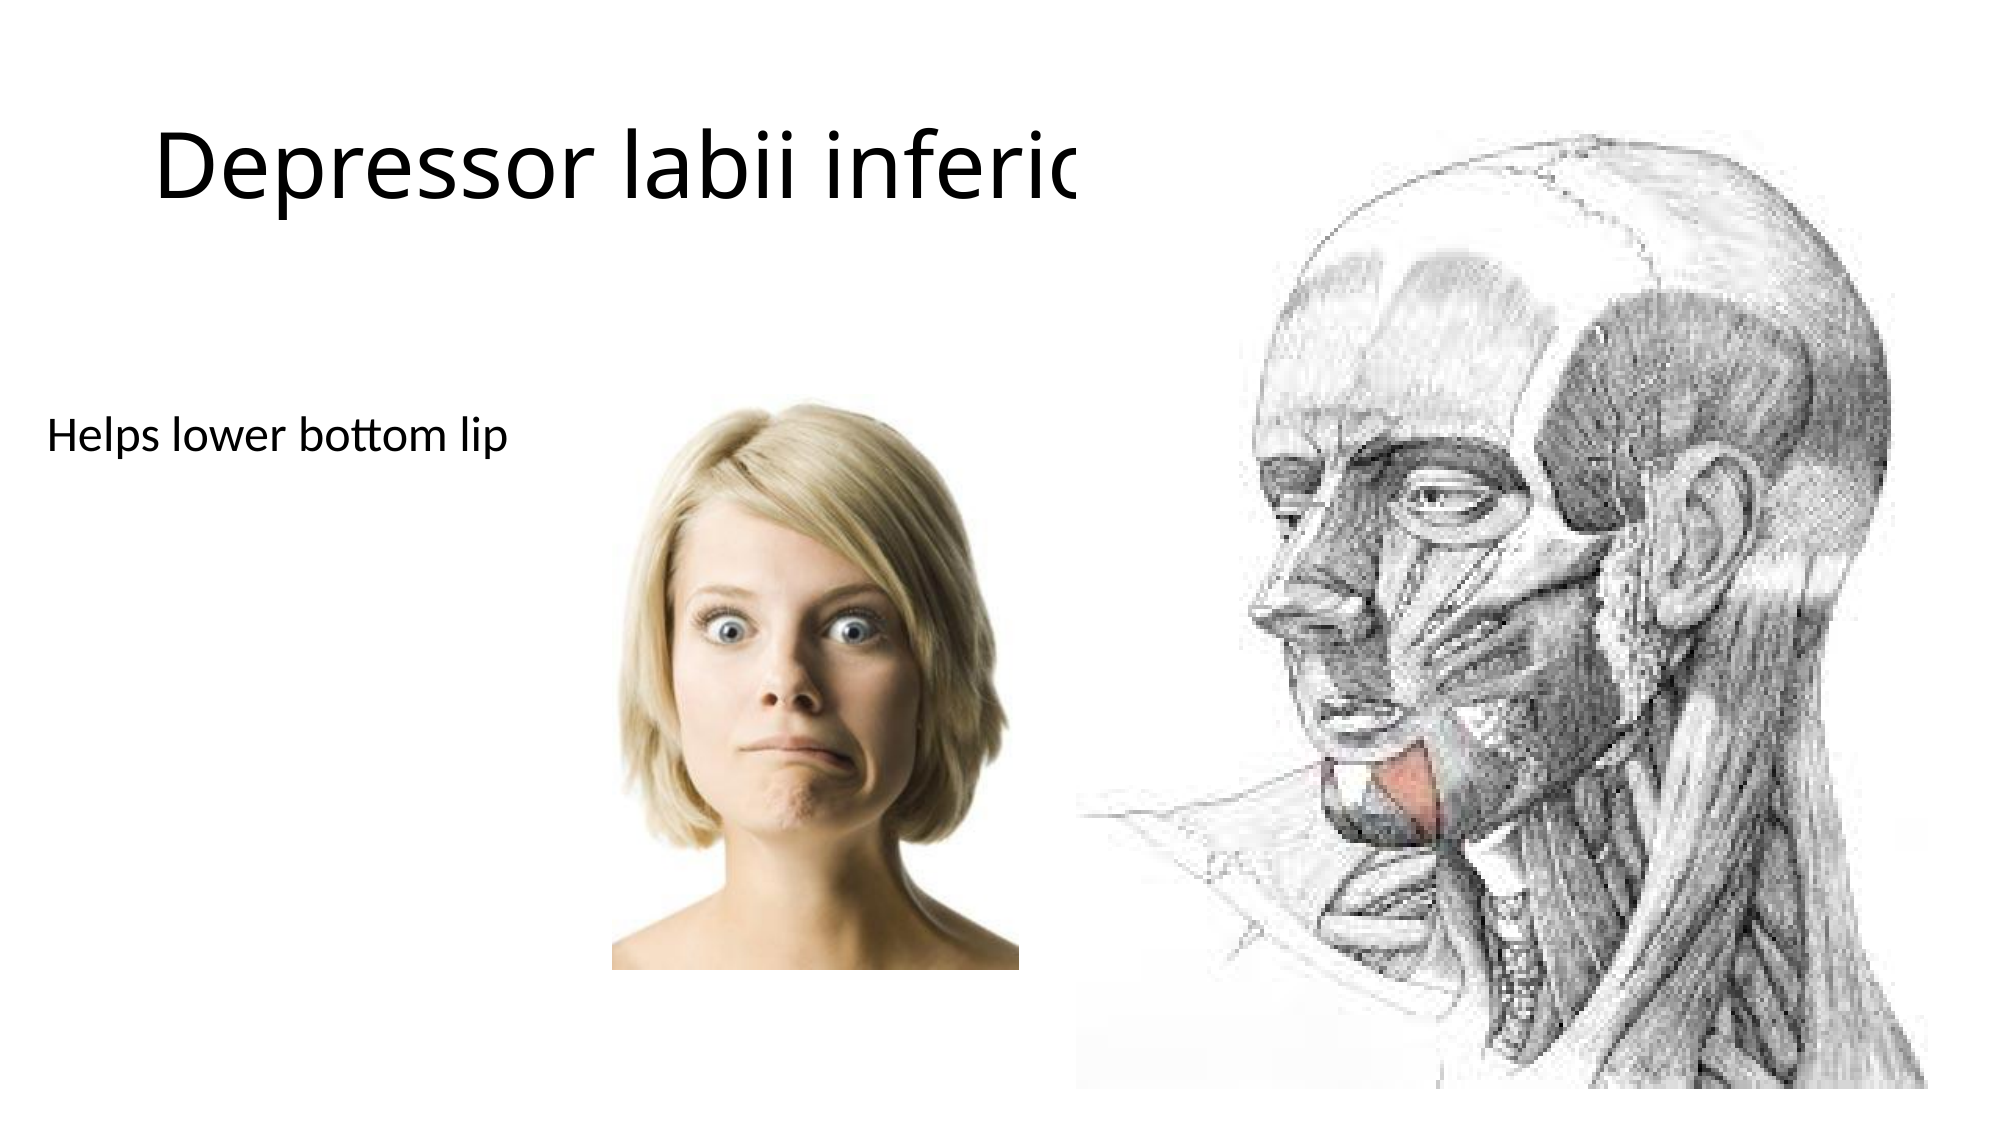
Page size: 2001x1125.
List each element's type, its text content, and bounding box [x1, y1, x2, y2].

title Depressor labii inferioris [137, 59, 1863, 278]
picture [612, 394, 1019, 970]
picture [1076, 130, 1961, 1089]
text_box Helps lower bottom lip [32, 394, 612, 470]
